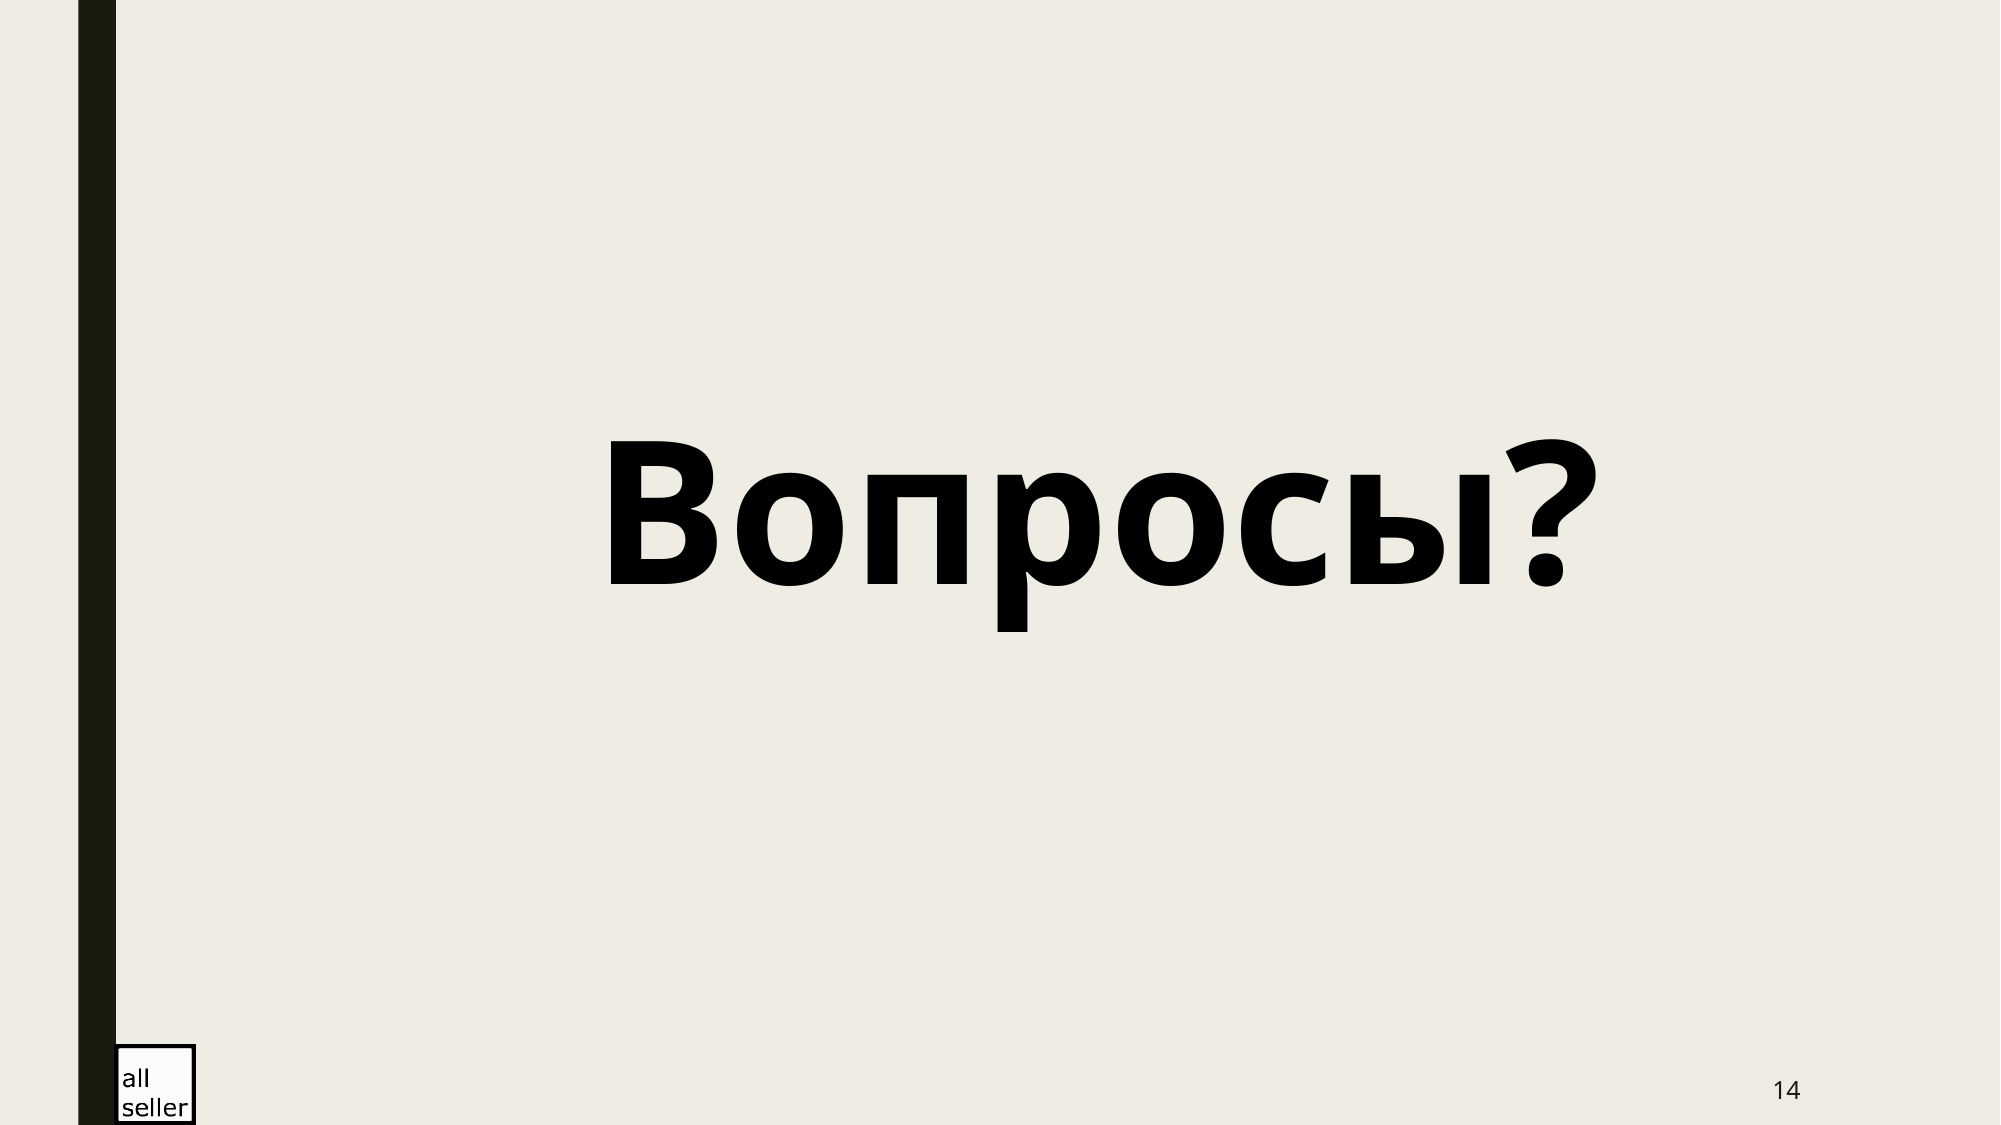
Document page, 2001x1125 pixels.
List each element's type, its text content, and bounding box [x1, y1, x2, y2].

slide_number 14 [1553, 1058, 1816, 1125]
text_box Вопросы? [579, 376, 1616, 632]
picture [114, 1044, 196, 1125]
